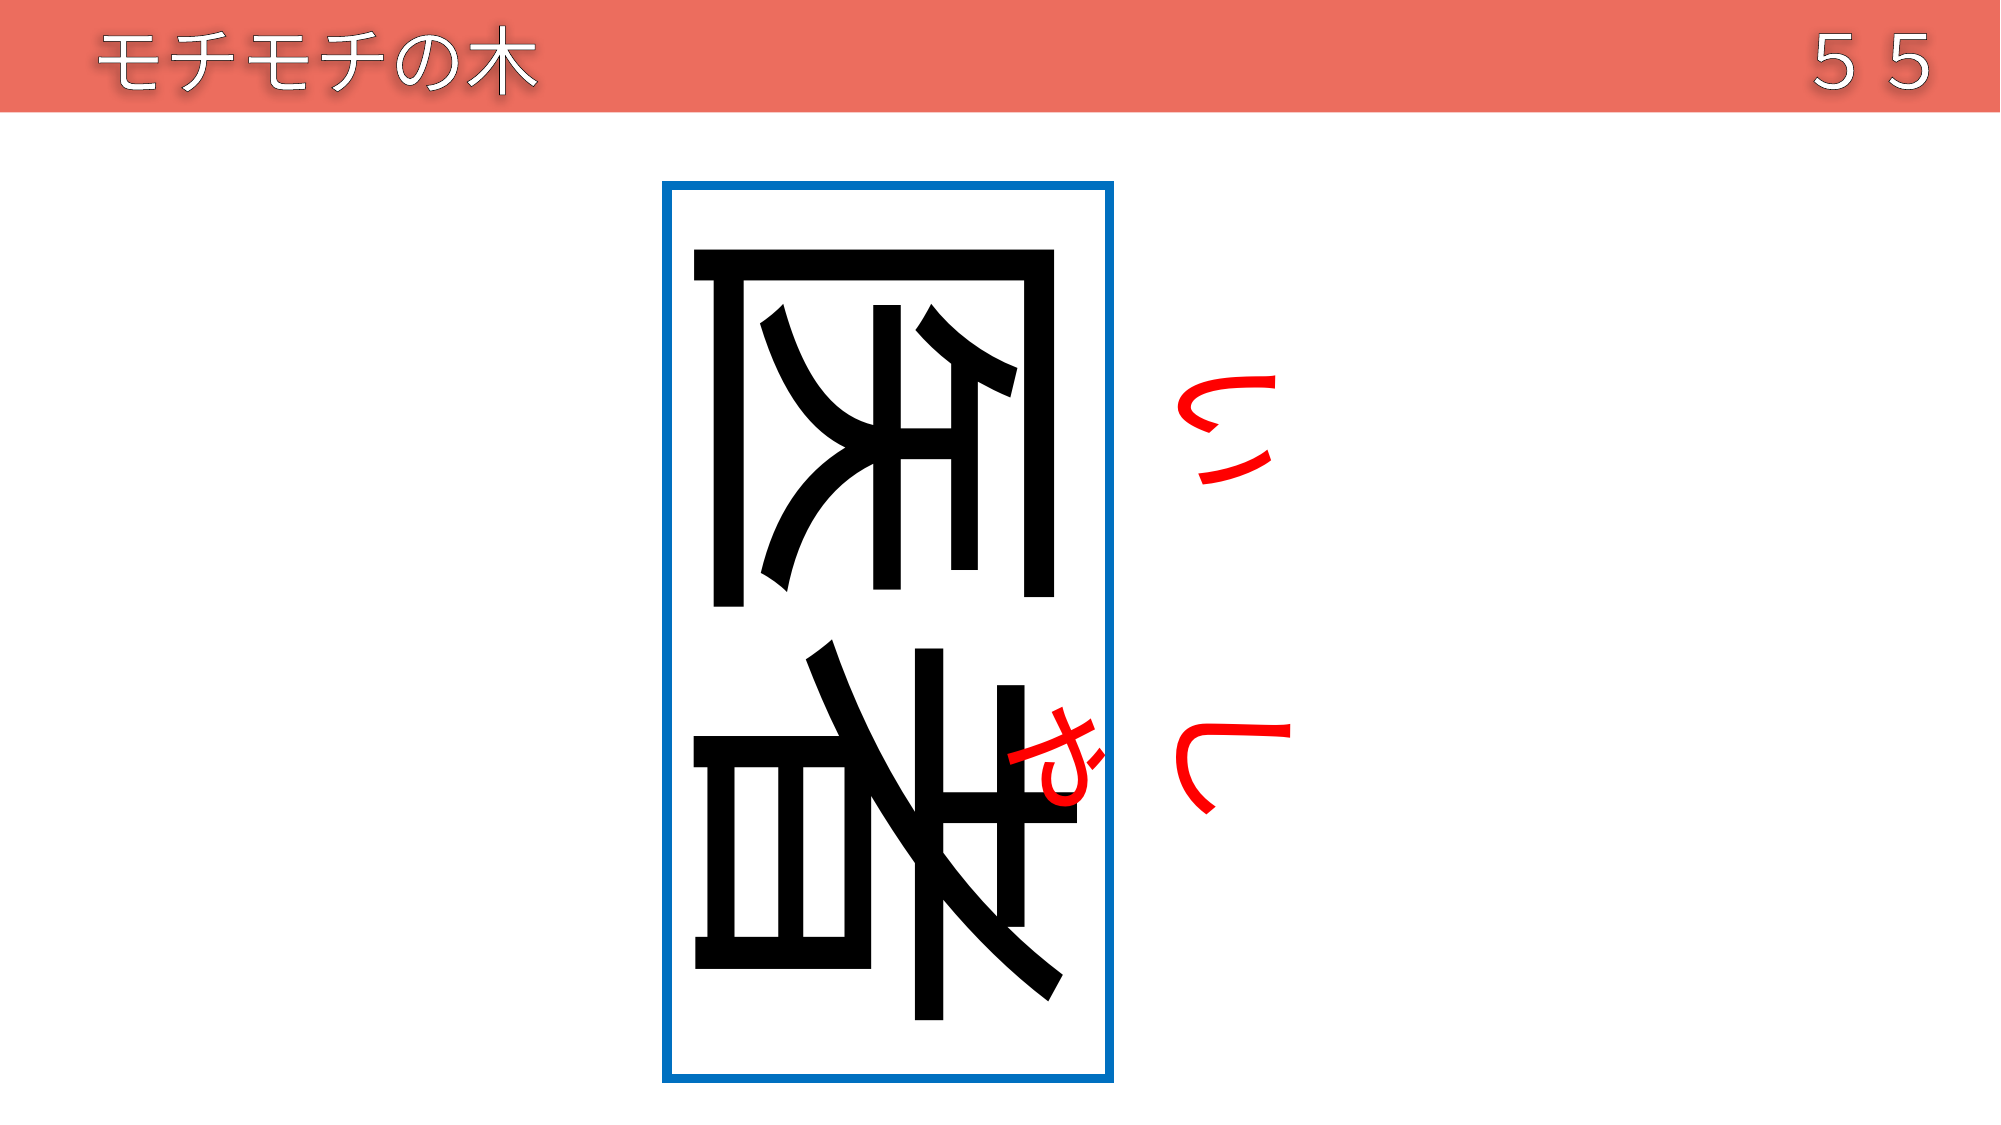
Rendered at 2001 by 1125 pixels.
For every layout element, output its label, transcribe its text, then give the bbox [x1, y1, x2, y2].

text_box モチモチの木 [75, 6, 1233, 112]
text_box い [1127, 343, 1325, 498]
text_box しゃ [1131, 677, 1328, 970]
text_box ５５ [1782, 6, 1963, 112]
text_box 医者 [616, 195, 1152, 1125]
text_box [0, 0, 2000, 113]
text_box [666, 184, 1111, 1079]
